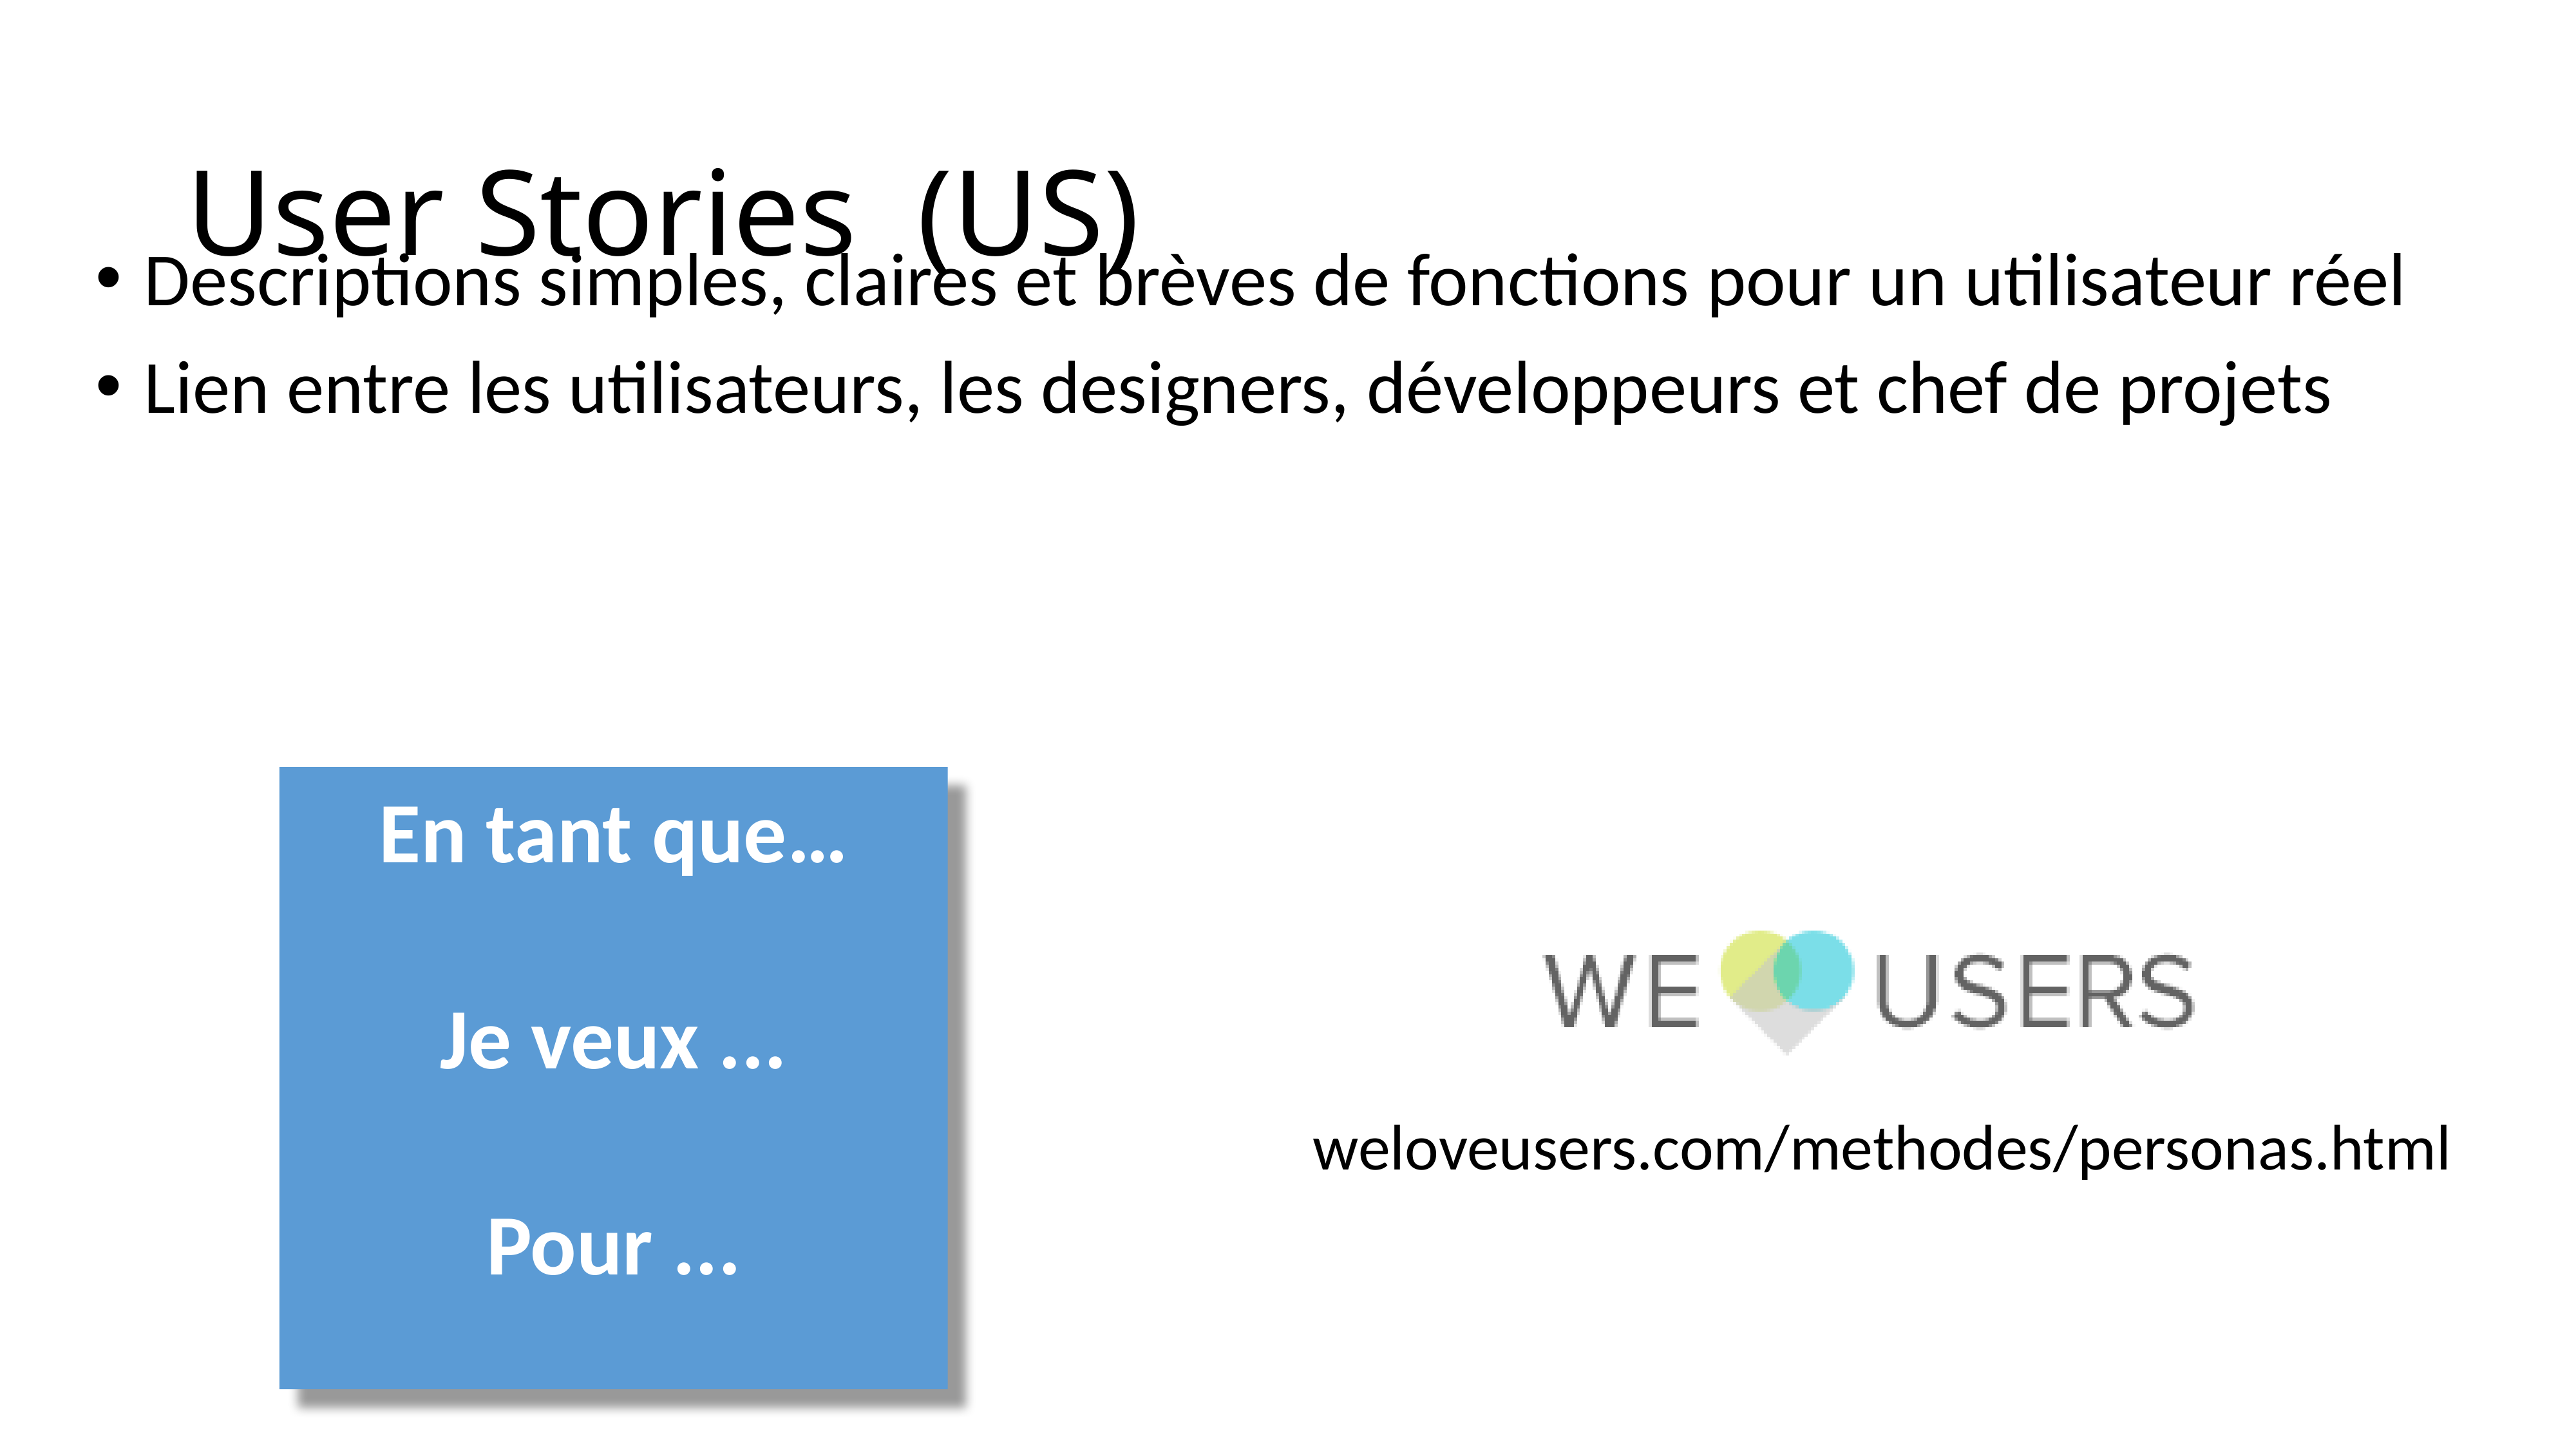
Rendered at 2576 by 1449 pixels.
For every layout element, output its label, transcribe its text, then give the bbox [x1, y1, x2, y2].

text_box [279, 766, 948, 1390]
picture [1499, 893, 2226, 1100]
title User Stories (US) [176, 76, 2400, 229]
list Descriptions simples, claires et brèves de fonctions pour un utilisateur réel Lien entre les utilisateurs, les designers, développeurs et chef de projets [85, 229, 2487, 1386]
text_box weloveusers.com/methodes/personas.html [1303, 1095, 2462, 1193]
